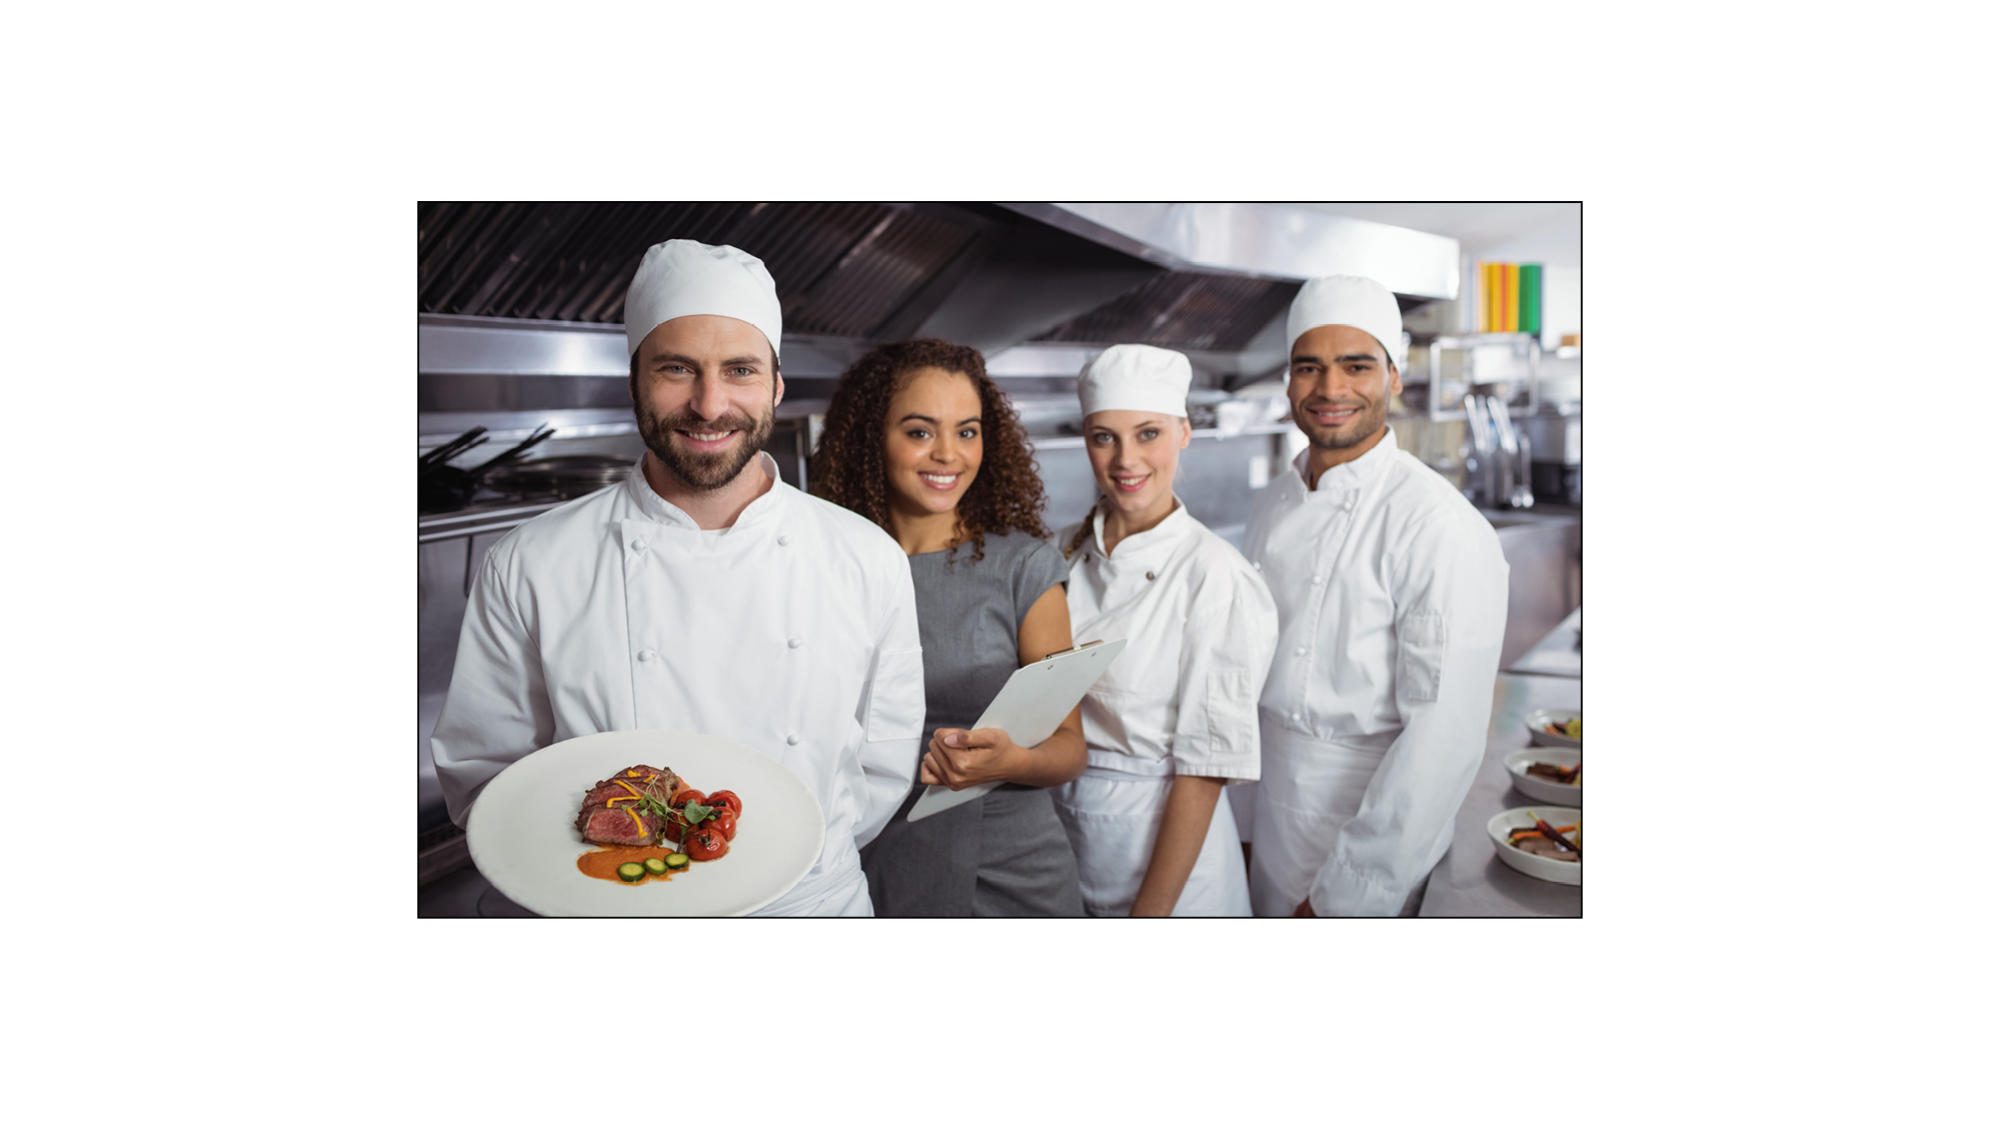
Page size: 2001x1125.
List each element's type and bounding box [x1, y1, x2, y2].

picture [362, 149, 1638, 975]
